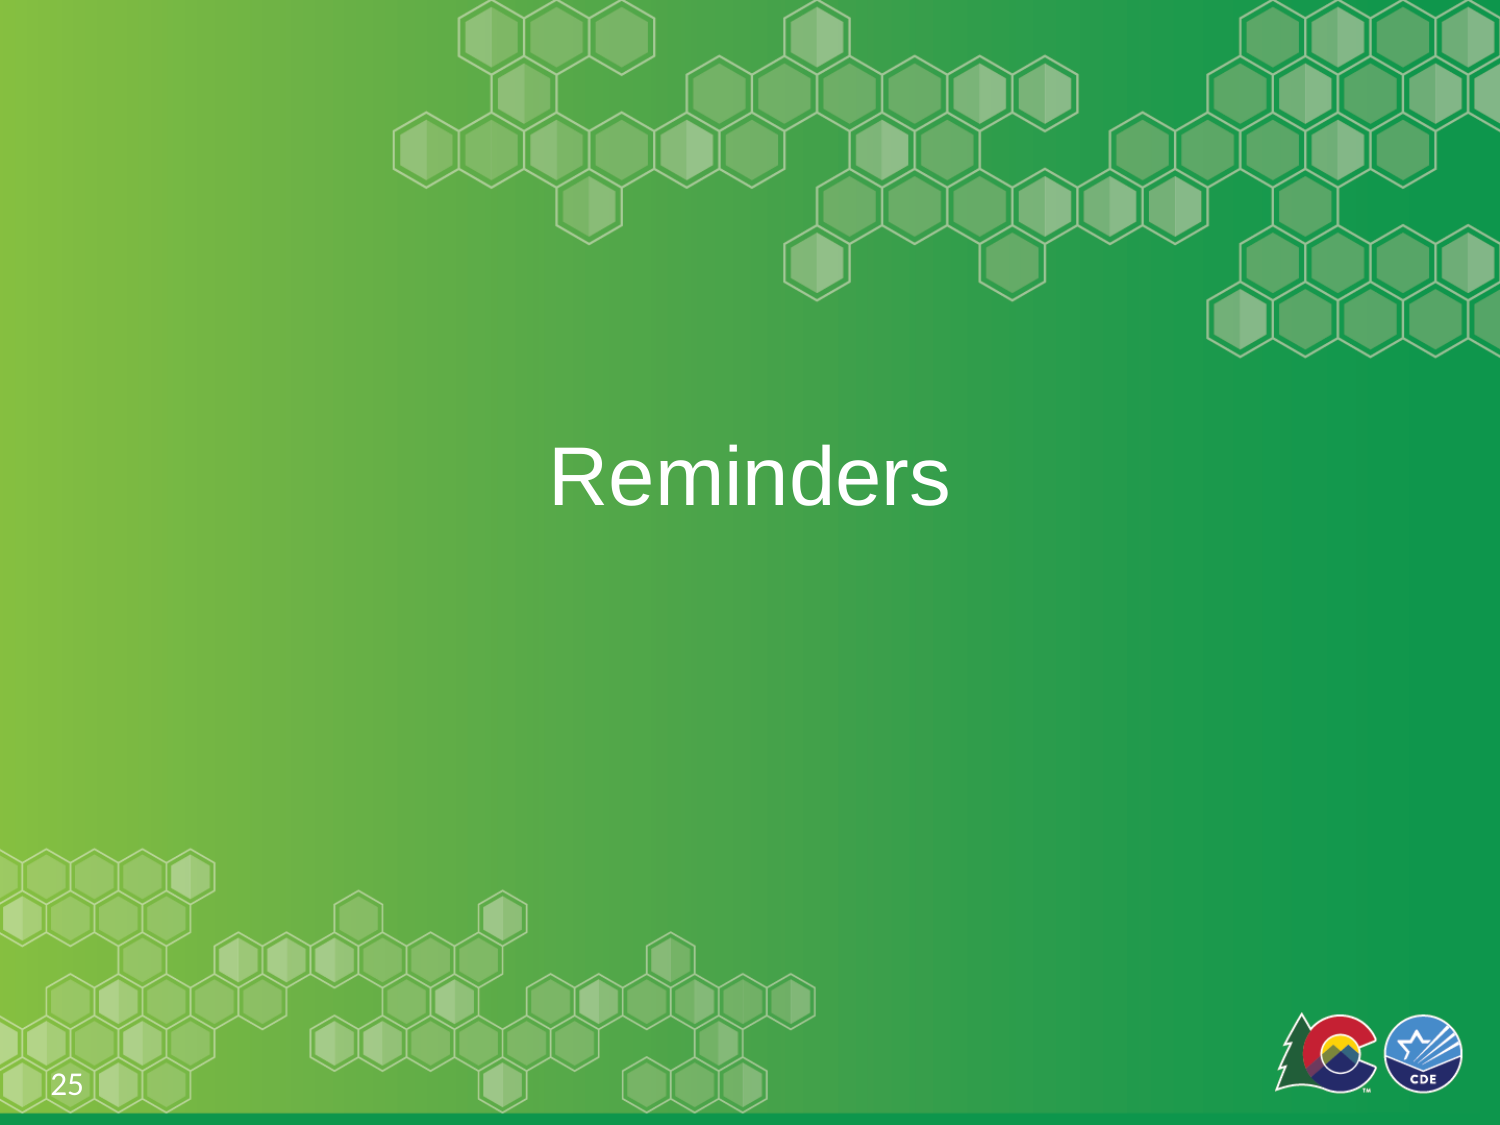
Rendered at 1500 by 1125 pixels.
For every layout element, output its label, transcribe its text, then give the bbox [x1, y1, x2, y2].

picture [0, 0, 1500, 1125]
slide_number 25 [35, 1054, 373, 1115]
title Reminders [112, 425, 1388, 810]
